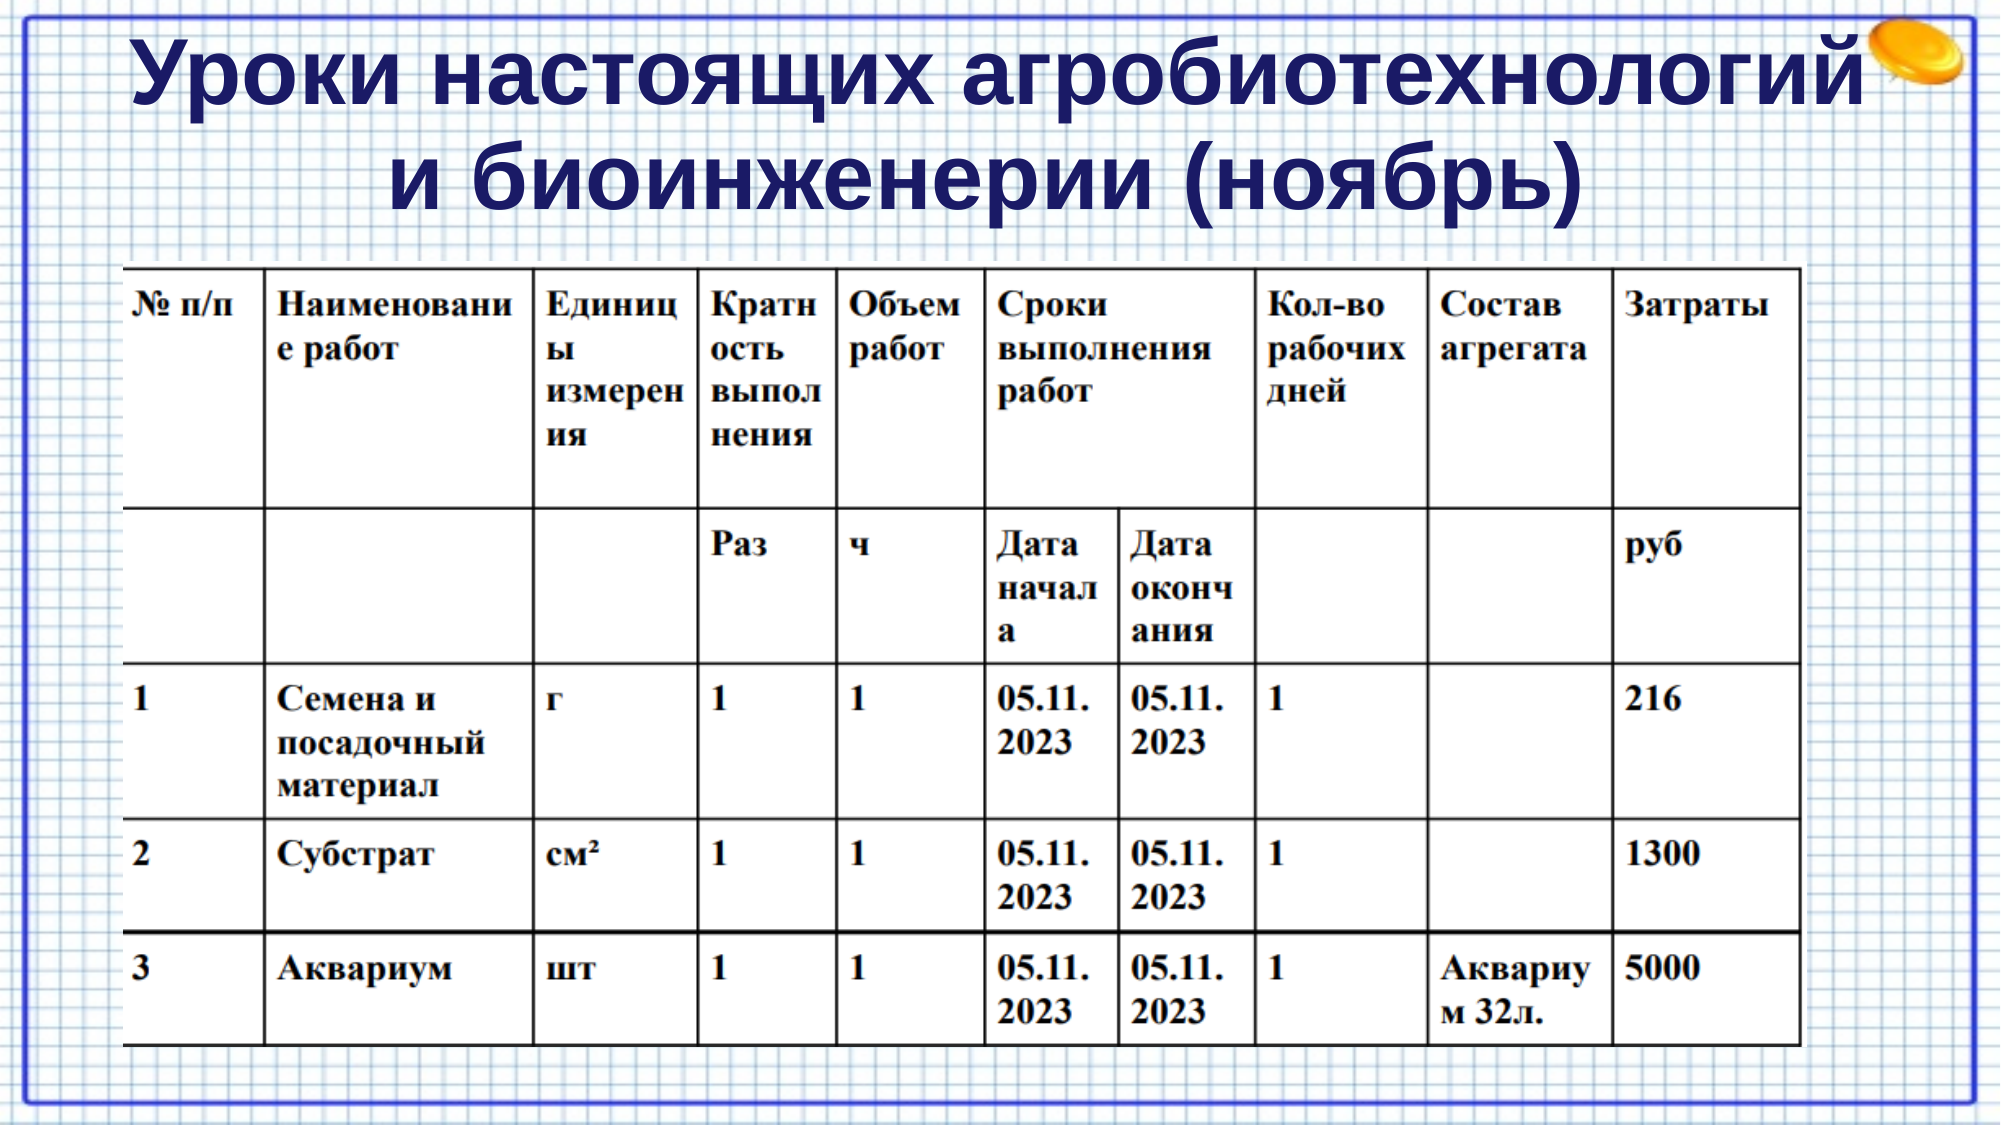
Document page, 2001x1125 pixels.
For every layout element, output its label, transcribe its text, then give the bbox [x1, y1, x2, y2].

picture [0, 0, 2001, 1125]
title Уроки настоящих агробиотехнологий и биоинженерии (ноябрь) [99, 44, 1900, 207]
